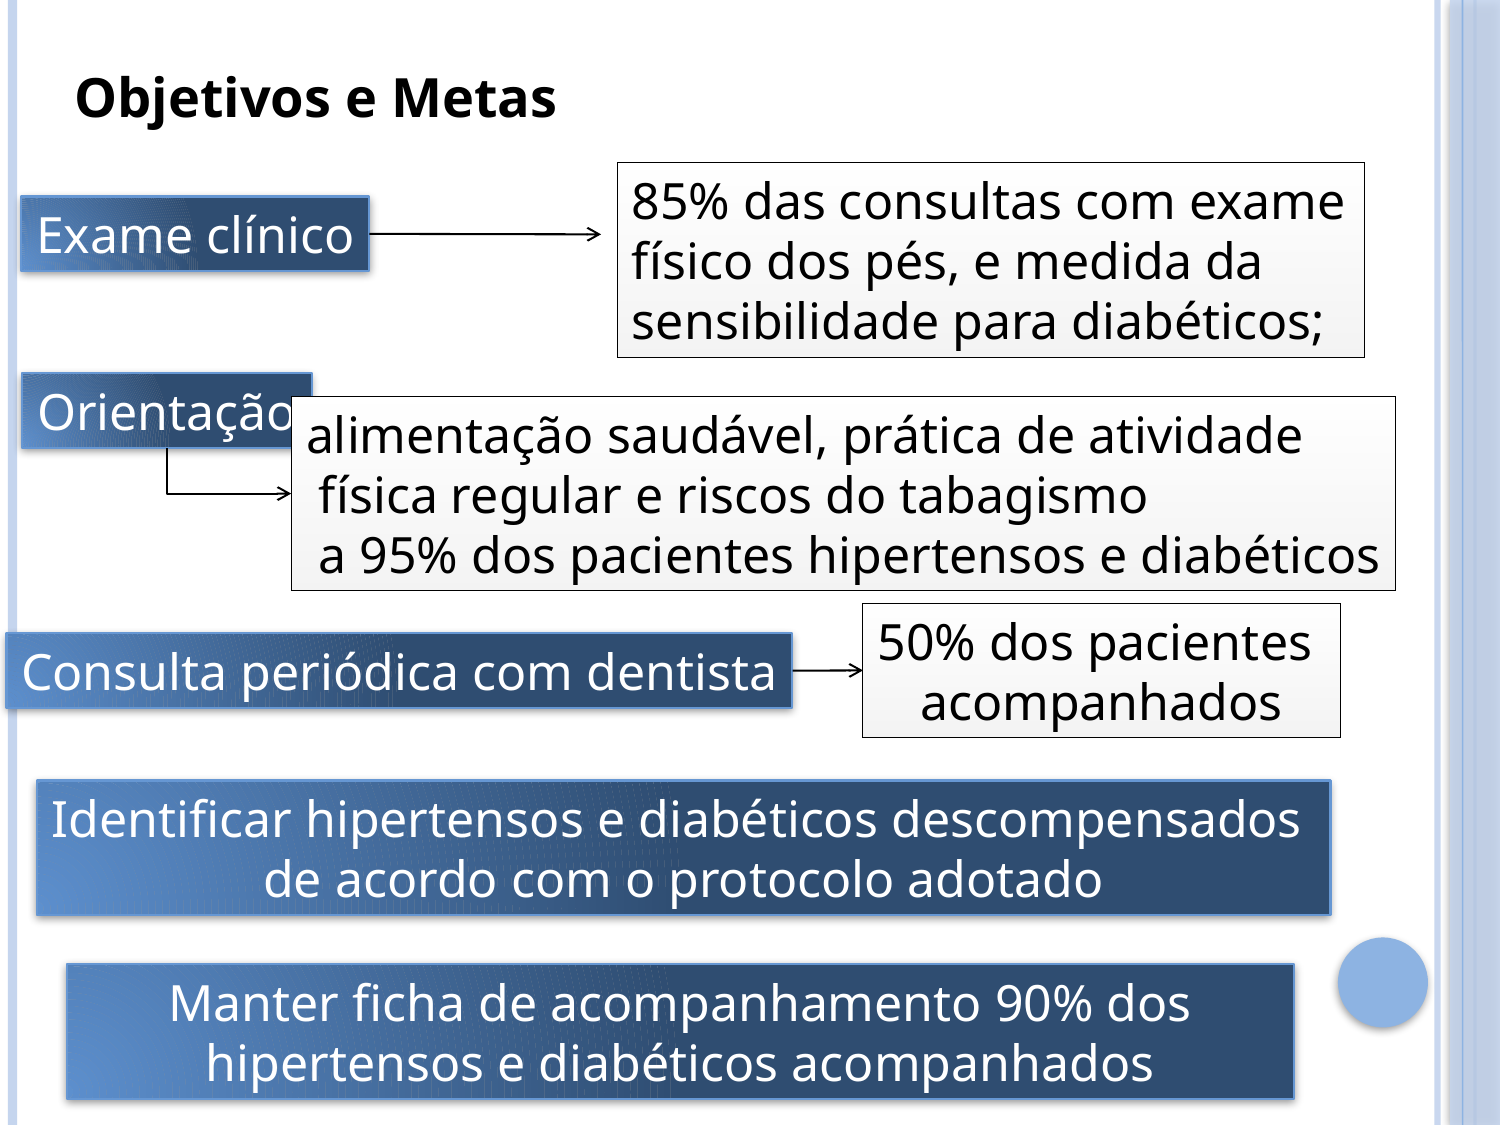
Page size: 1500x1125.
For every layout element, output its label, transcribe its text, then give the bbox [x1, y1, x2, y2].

text_box Identificar hipertensos e diabéticos descompensados de acordo com o protocolo adotado [36, 779, 1332, 916]
text_box Manter ficha de acompanhamento 90% dos hipertensos e diabéticos acompanhados [66, 963, 1295, 1100]
text_box 50% dos pacientes acompanhados [862, 603, 1341, 738]
text_box alimentação saudável, prática de atividade física regular e riscos do tabagismo a 95% dos pacientes hipertensos e diabéticos [291, 396, 1396, 591]
text_box Orientação [21, 372, 313, 449]
text_box Exame clínico [20, 195, 370, 272]
text_box Consulta periódica com dentista [5, 632, 793, 709]
text_box 85% das consultas com exame físico dos pés, e medida da sensibilidade para diabéticos; [617, 162, 1365, 358]
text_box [215, 399, 263, 545]
text_box Objetivos e Metas [59, 56, 1324, 137]
